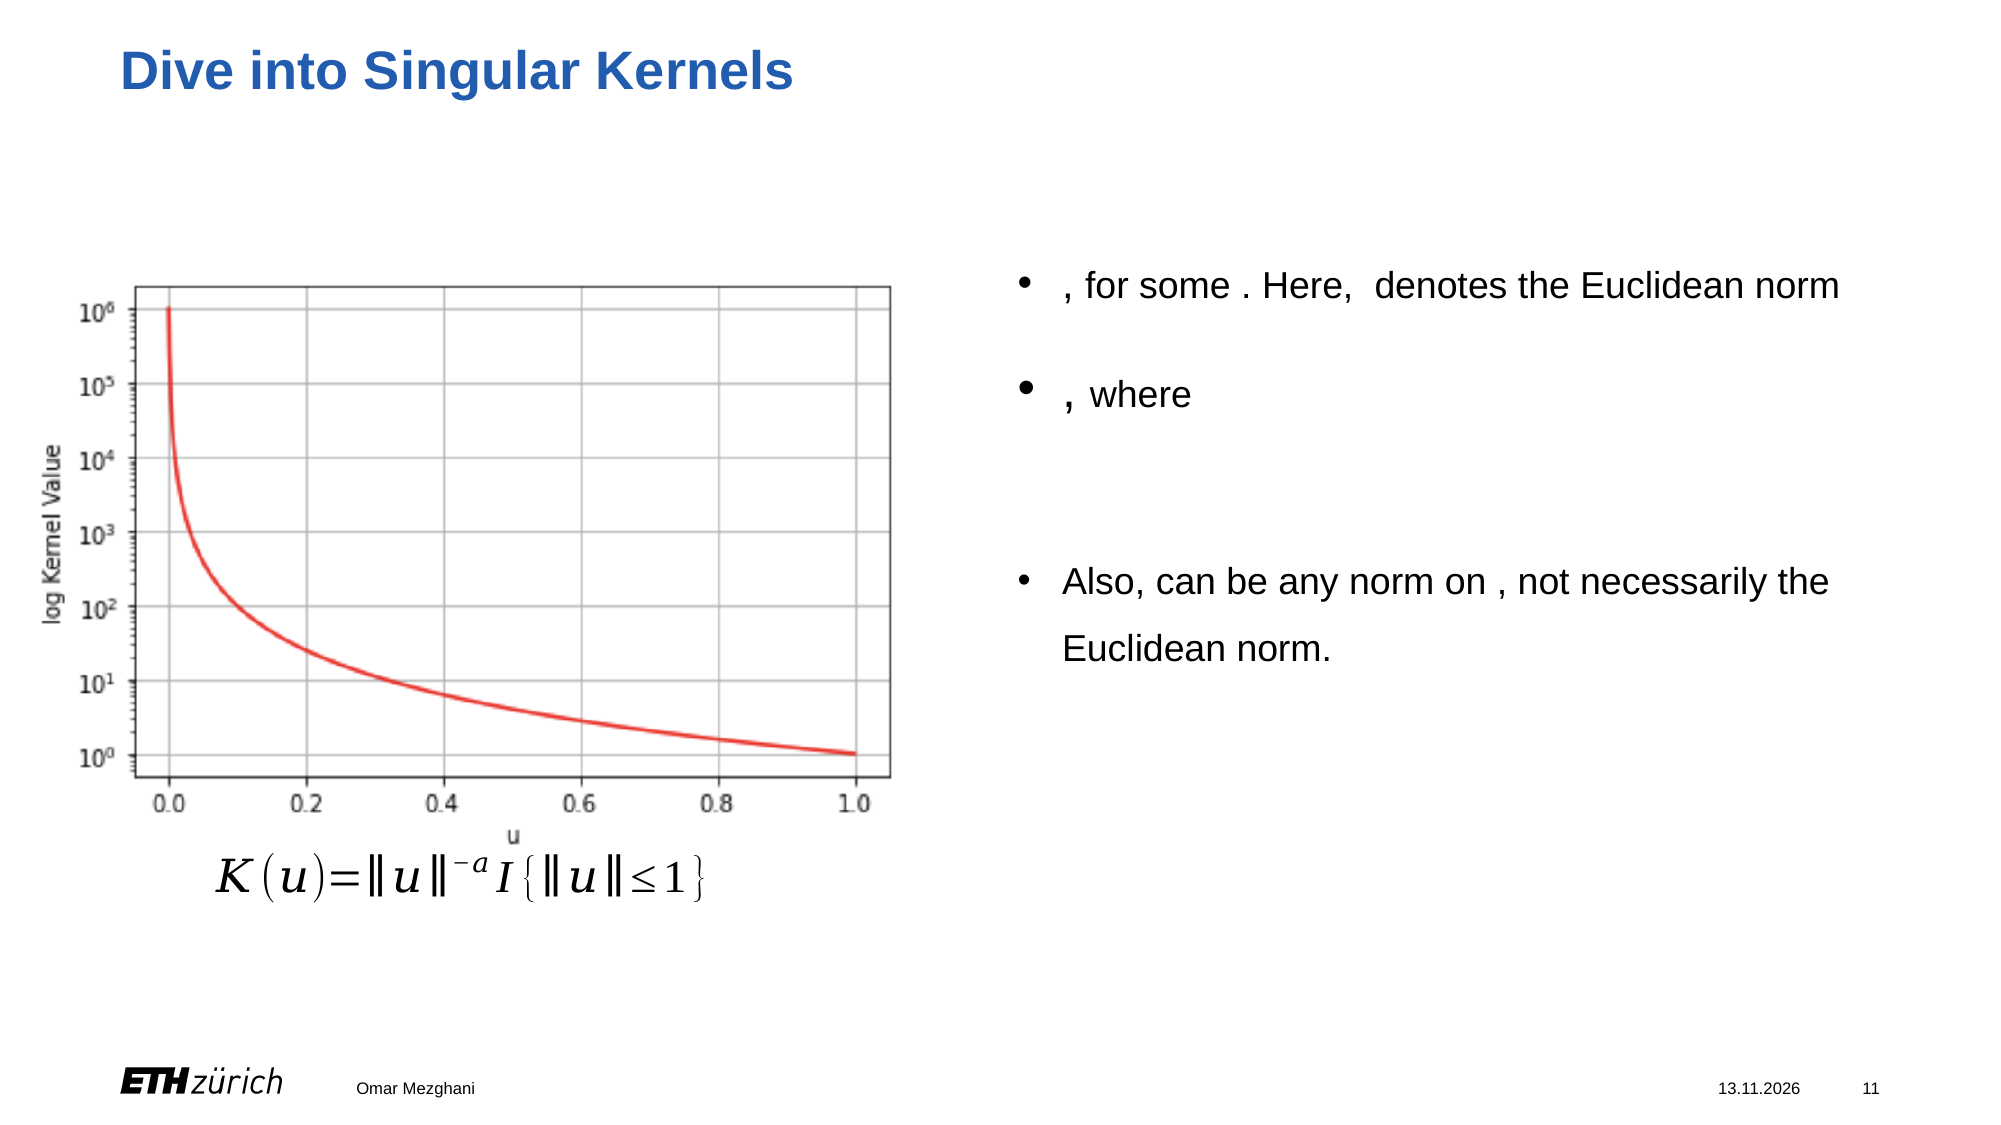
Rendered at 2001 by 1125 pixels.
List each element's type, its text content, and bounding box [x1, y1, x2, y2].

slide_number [1718, 1069, 1819, 1106]
slide_number 11 [1827, 1069, 1880, 1106]
footer Omar Mezghani [356, 1069, 1243, 1106]
picture [37, 277, 900, 847]
title Dive into Singular Kernels [120, 42, 1880, 191]
picture [120, 1067, 282, 1094]
